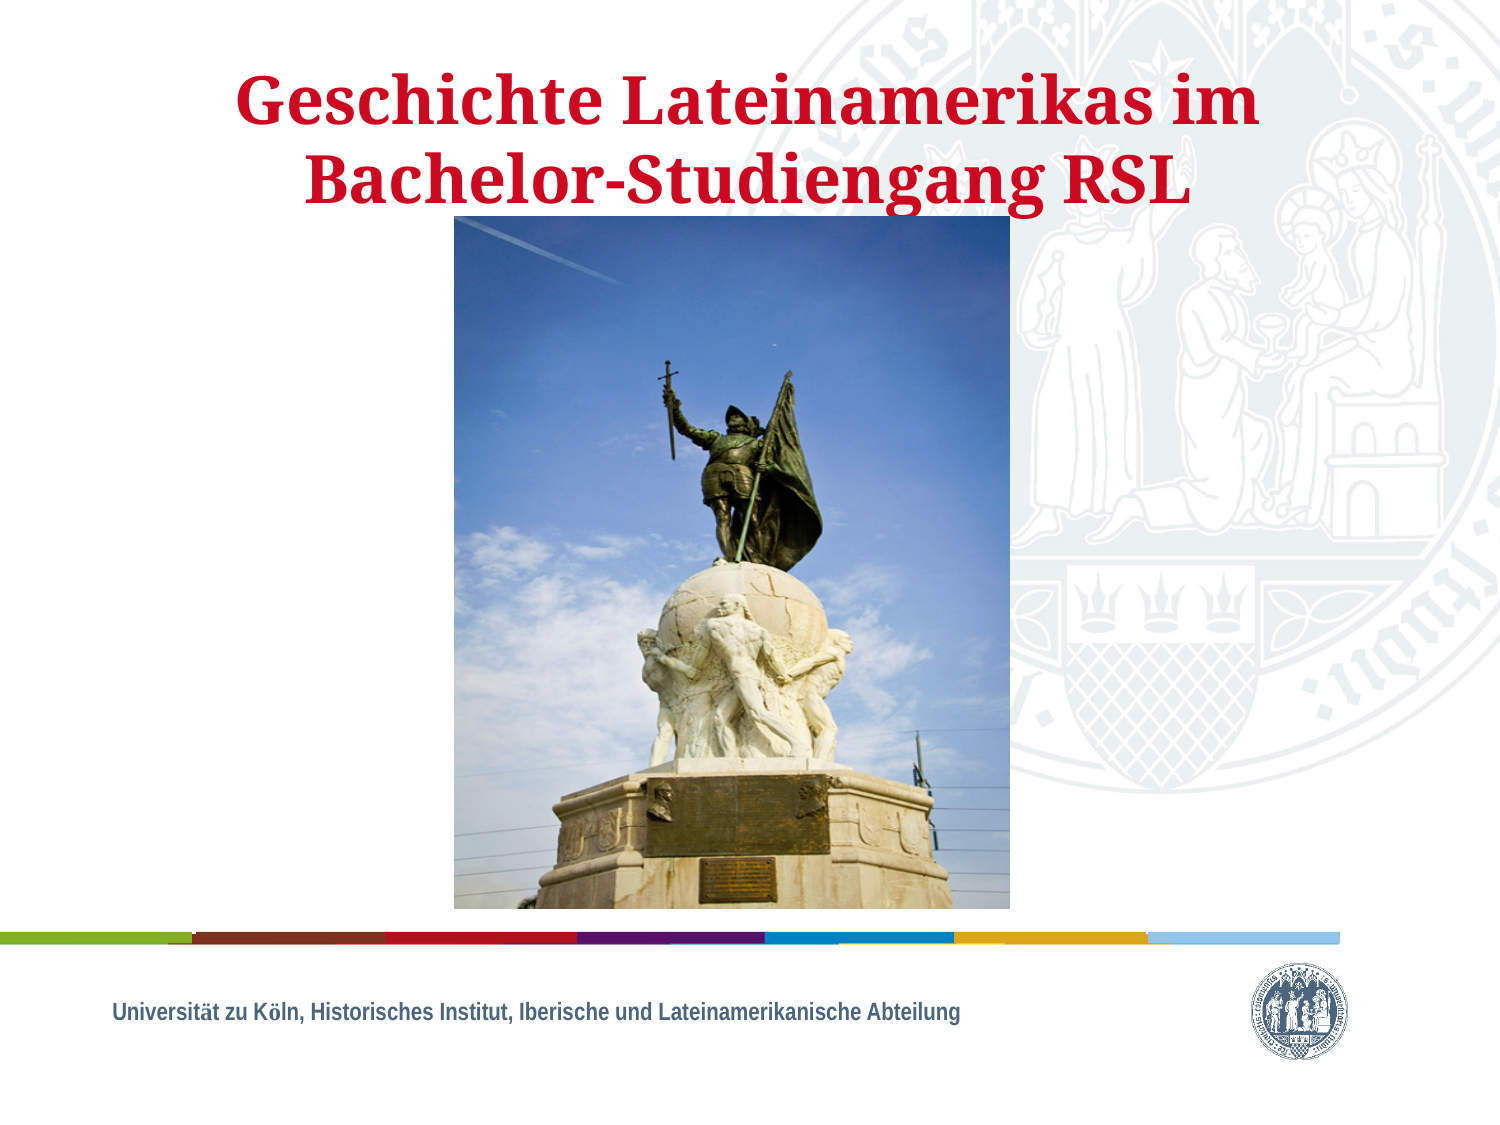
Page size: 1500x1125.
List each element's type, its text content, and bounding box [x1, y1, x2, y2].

footer Universität zu Köln, Historisches Institut, Iberische und Lateinamerikanische Abteilung [112, 987, 1023, 1063]
picture [0, 0, 1500, 1125]
title Geschichte Lateinamerikas im Bachelor-Studiengang RSL [75, 37, 1423, 238]
